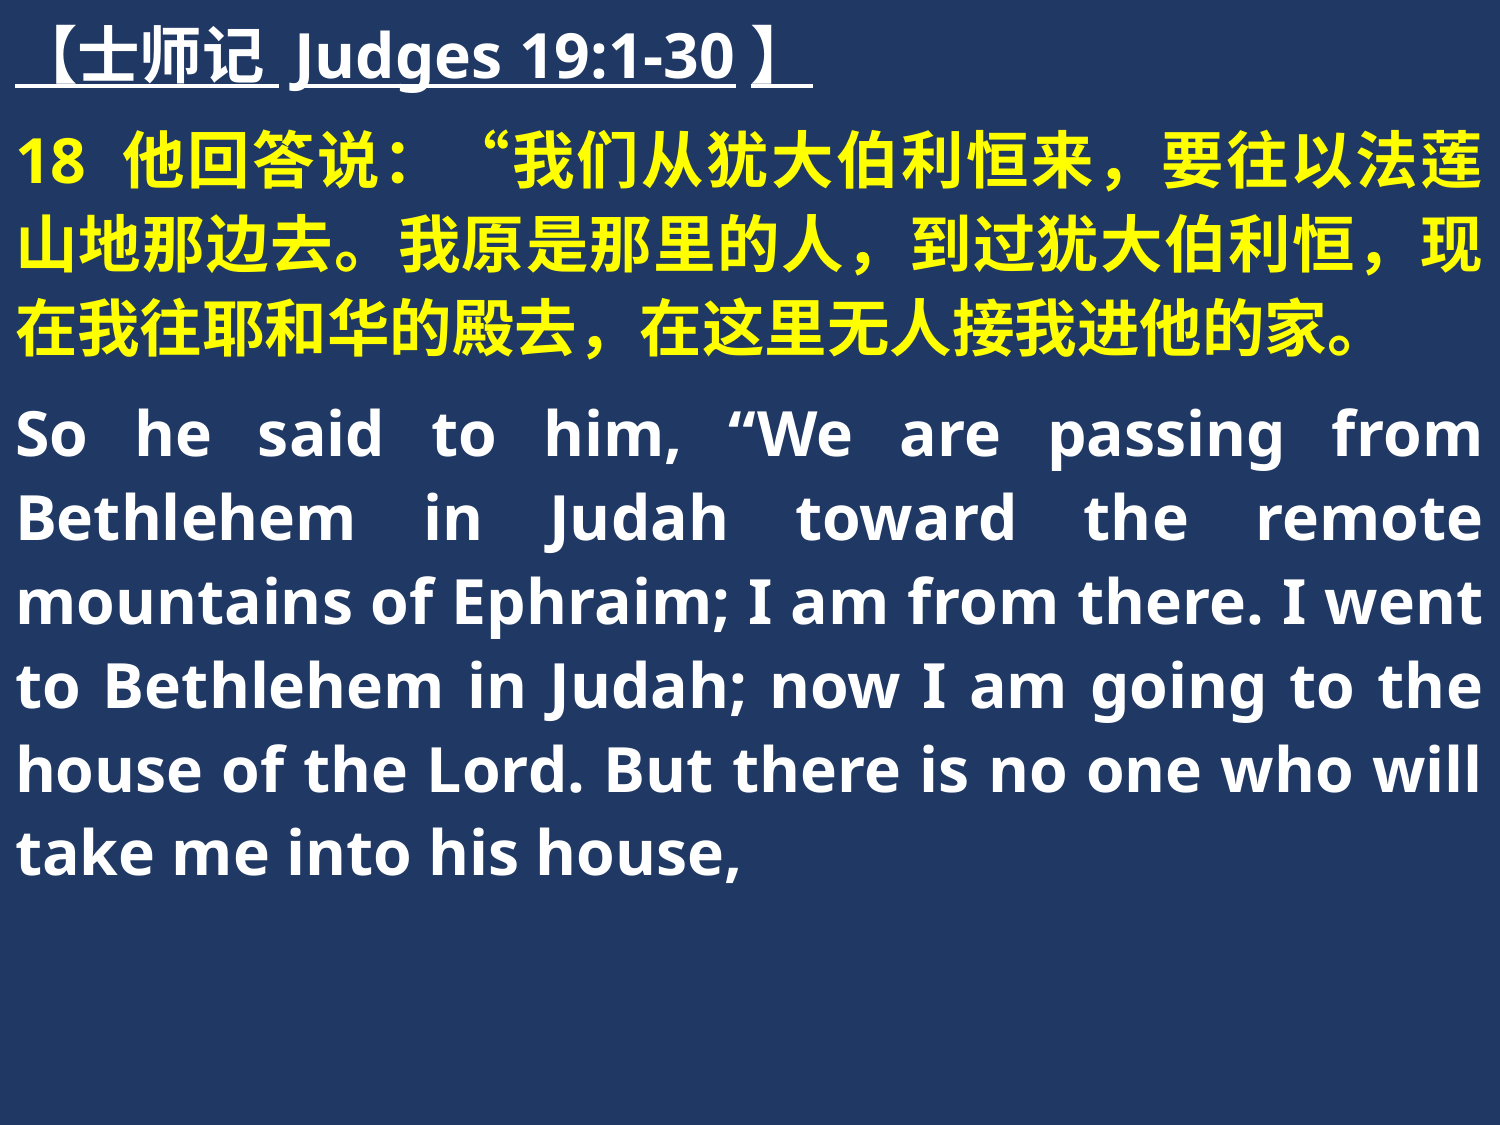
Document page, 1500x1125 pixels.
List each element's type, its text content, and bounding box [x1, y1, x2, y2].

list 【士师记 Judges 19:1-30】 18 他回答说：“我们从犹大伯利恒来，要往以法莲山地那边去。我原是那里的人，到过犹大伯利恒，现在我往耶和华的殿去，在这里无人接我进他的家。 So he said to him, “We are passing from Bethlehem in Judah toward the remote mountains of Ephraim; I am from there. I went to Bethlehem in Judah; now I am going to the house of the Lord. But there is no one who will take me into his house, [0, 0, 1500, 1125]
